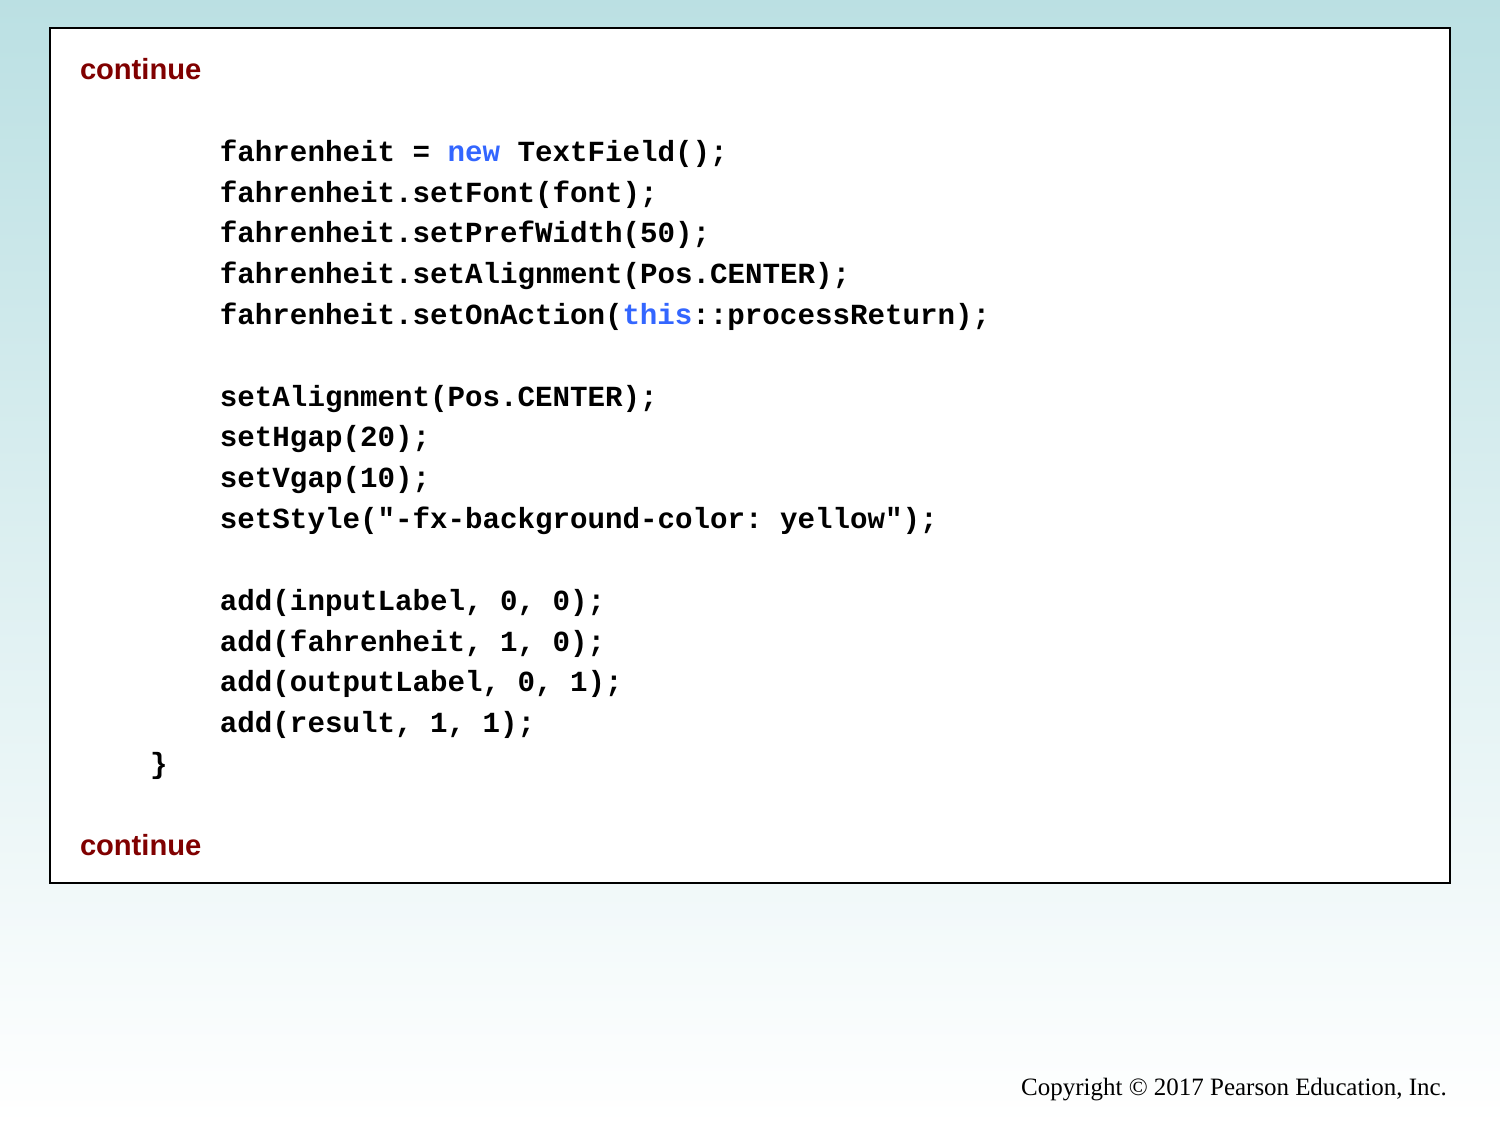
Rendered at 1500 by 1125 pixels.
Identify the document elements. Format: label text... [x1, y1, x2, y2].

footer Copyright © 2017 Pearson Education, Inc. [549, 1062, 1463, 1114]
text_box continue fahrenheit = new TextField(); fahrenheit.setFont(font); fahrenheit.setPrefWidth(50); fahrenheit.setAlignment(Pos.CENTER); fahrenheit.setOnAction(this::processReturn); setAlignment(Pos.CENTER); setHgap(20); setVgap(10); setStyle("-fx-background-color: yellow"); add(inputLabel, 0, 0); add(fahrenheit, 1, 0); add(outputLabel, 0, 1); add(result, 1, 1); } continue [50, 27, 1450, 884]
